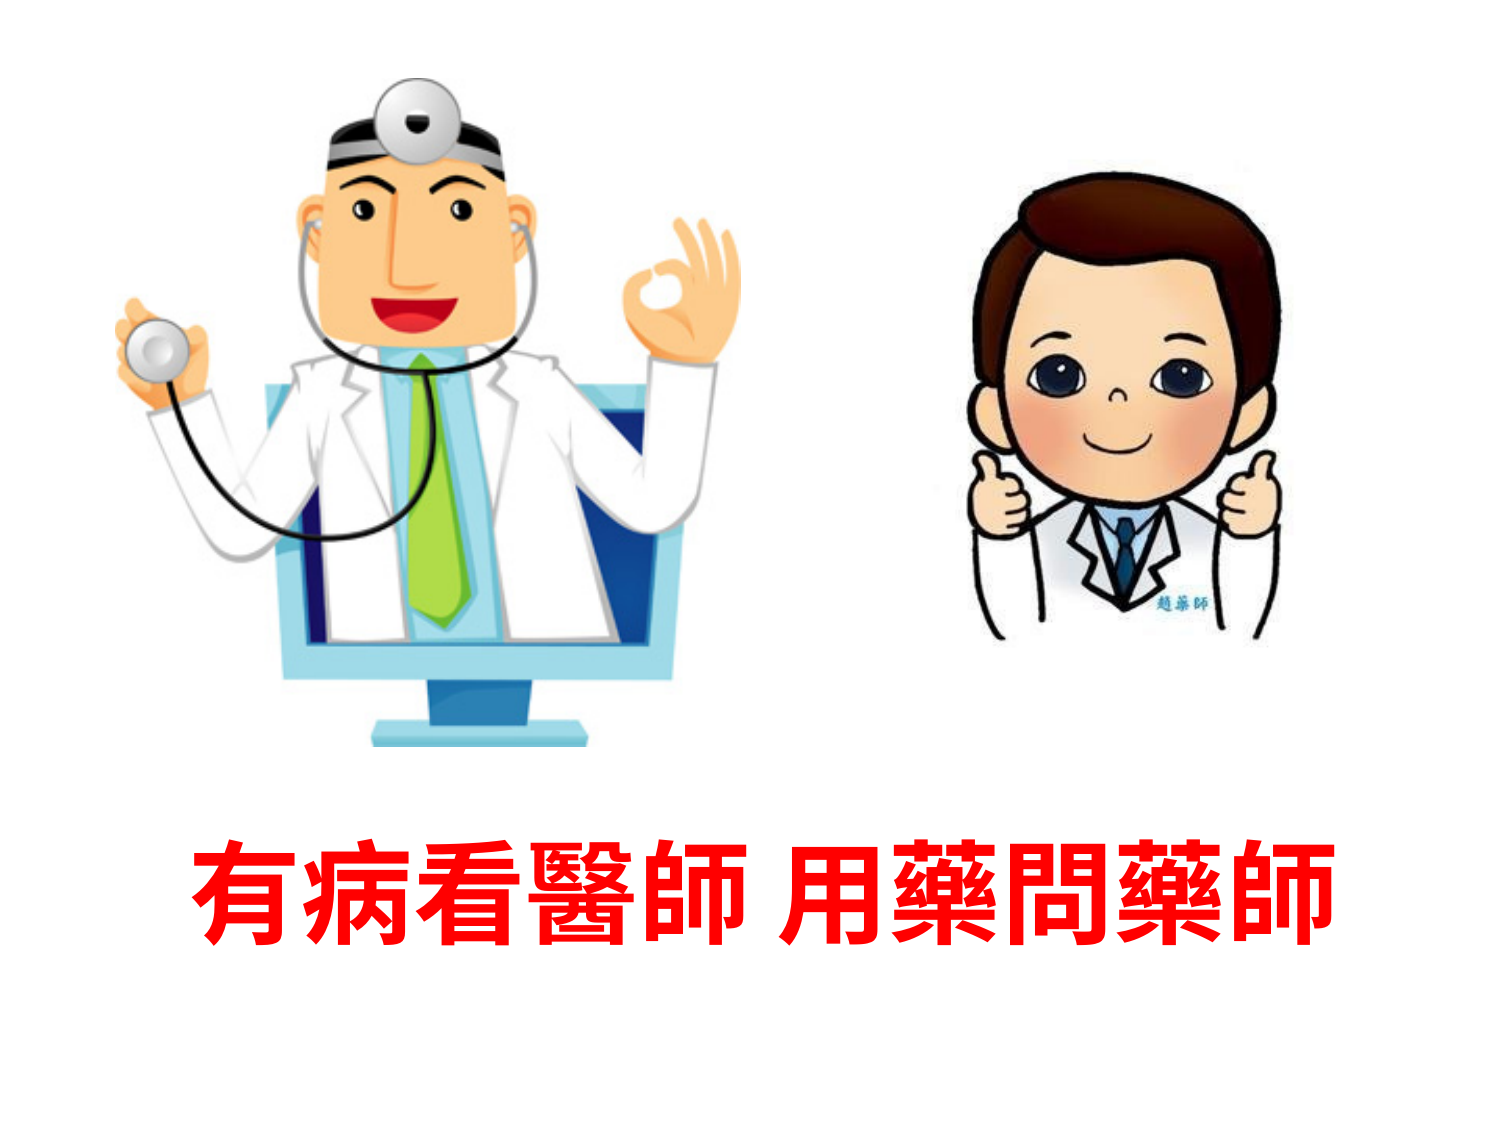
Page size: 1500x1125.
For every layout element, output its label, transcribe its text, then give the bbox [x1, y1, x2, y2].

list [115, 77, 741, 748]
picture [867, 84, 1389, 697]
title 有病看醫師 用藥問藥師 [88, 798, 1439, 982]
